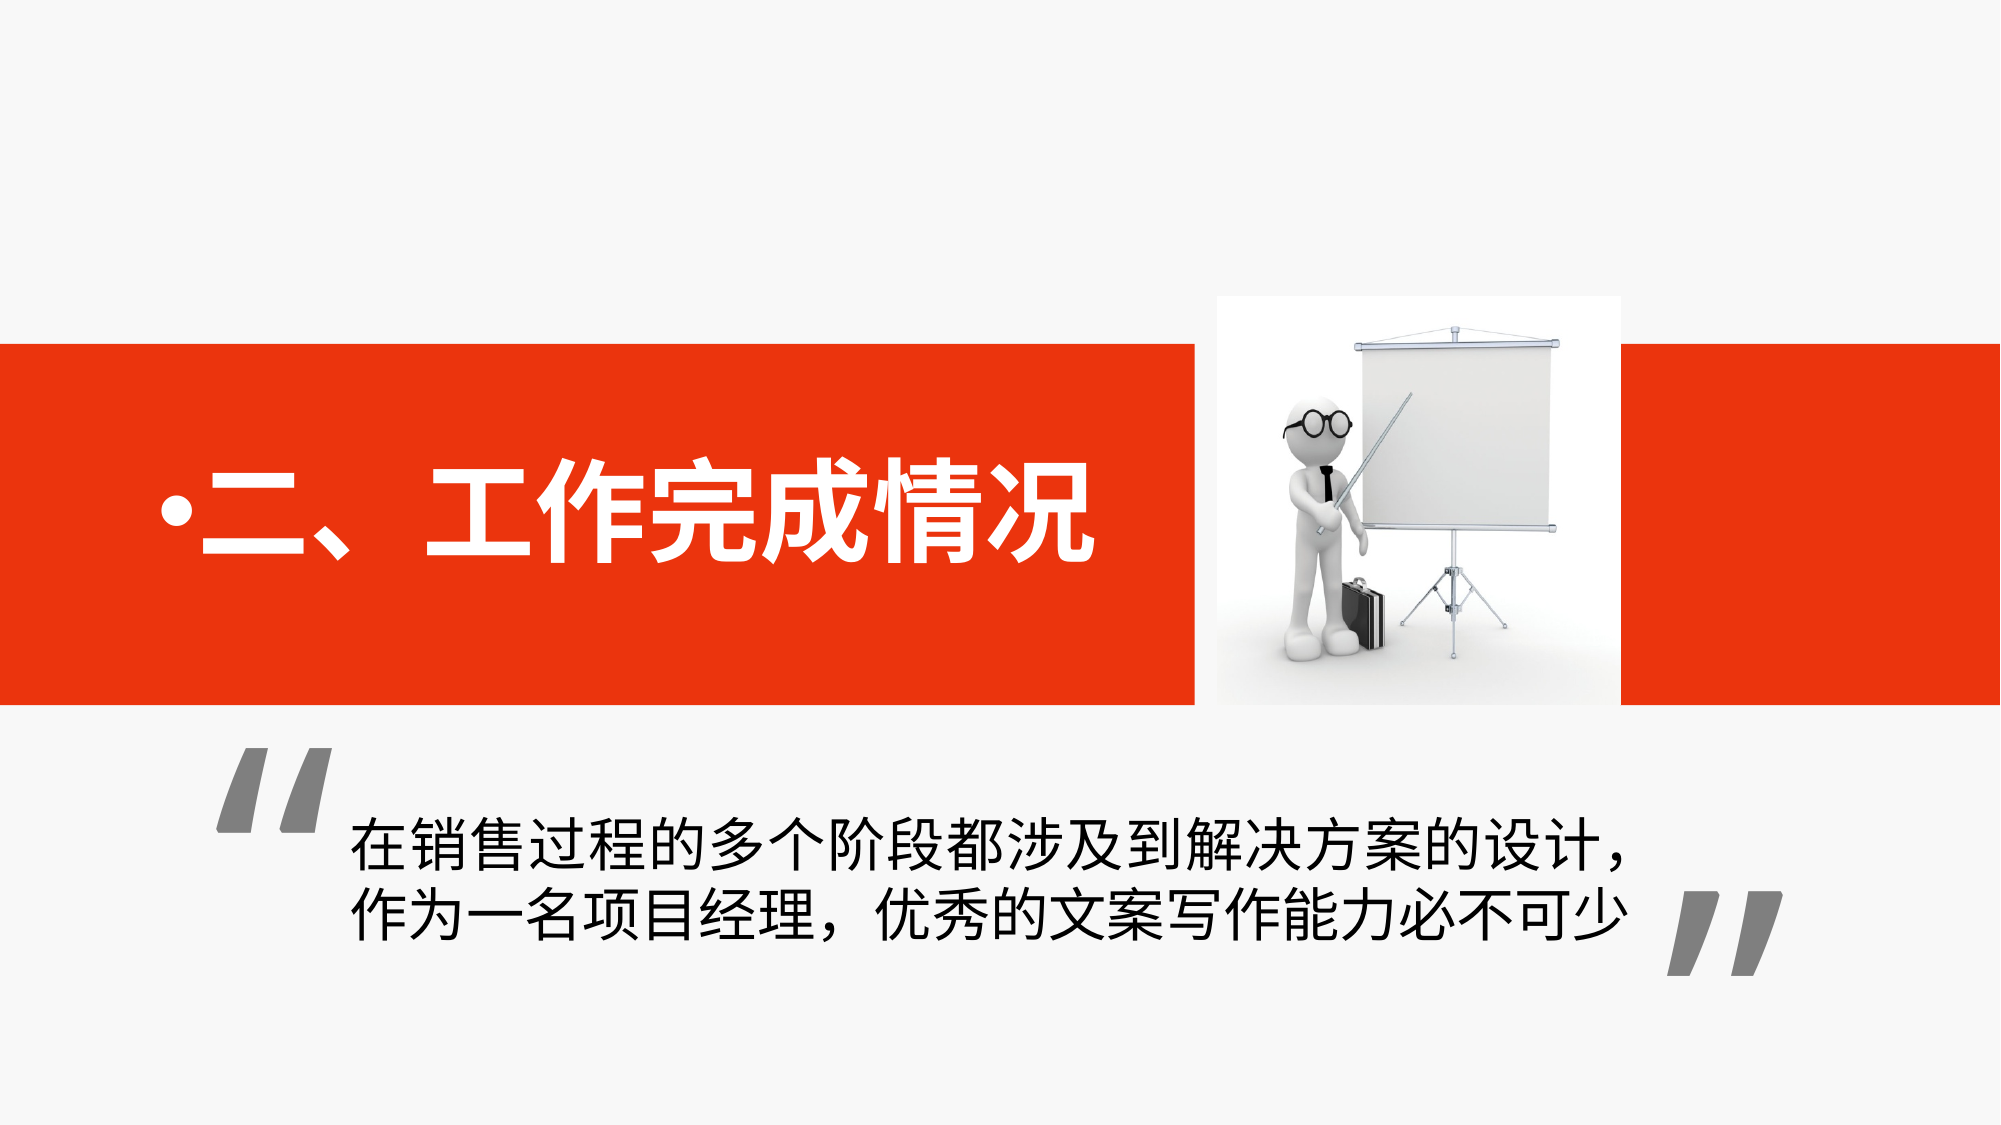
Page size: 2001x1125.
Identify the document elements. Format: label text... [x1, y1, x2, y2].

picture [0, 0, 2001, 1125]
text_box 二、工作完成情况 [143, 448, 1113, 586]
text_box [197, 642, 1803, 1084]
text_box [1621, 343, 2000, 706]
text_box [0, 343, 1196, 706]
